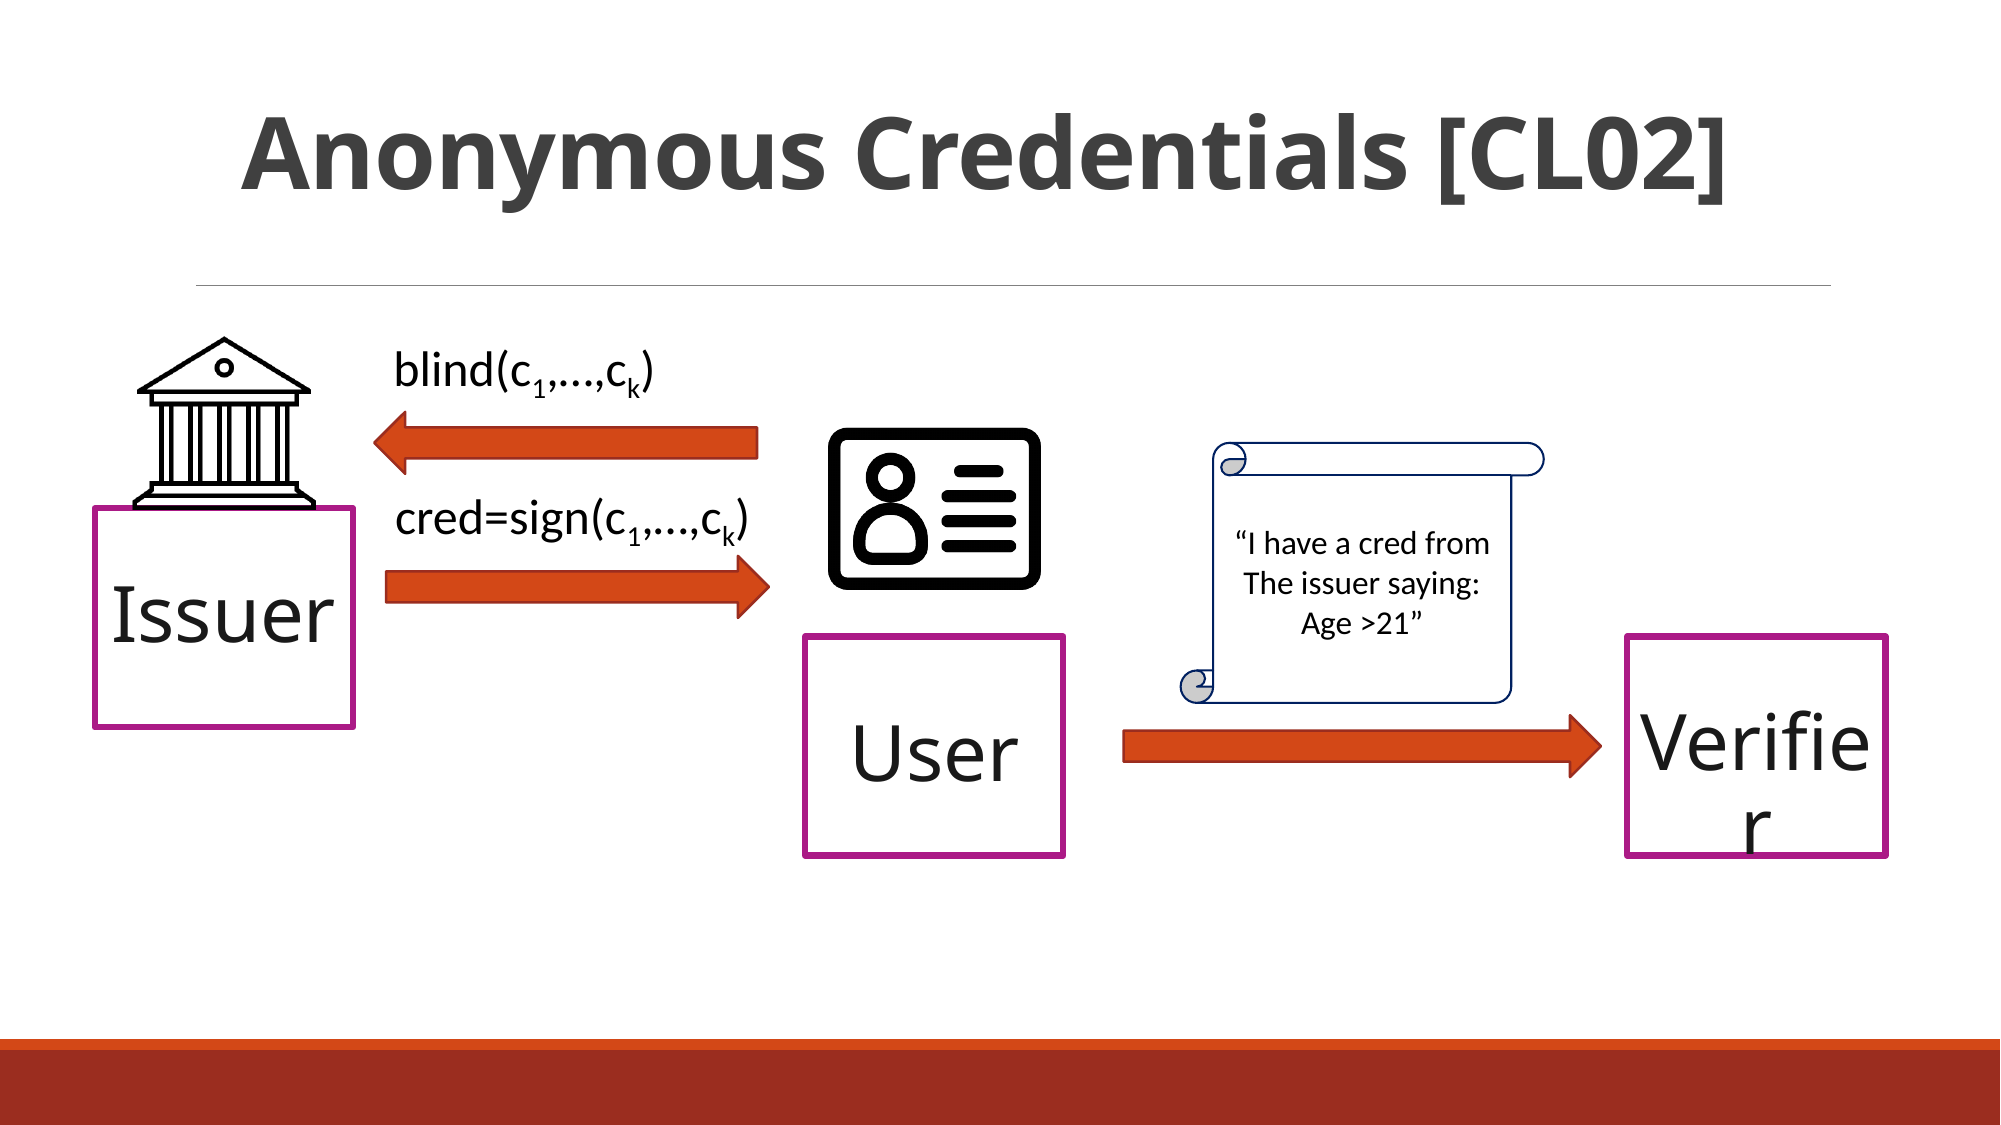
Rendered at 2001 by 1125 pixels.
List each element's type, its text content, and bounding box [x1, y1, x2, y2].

text_box Verifier [1627, 636, 1886, 856]
text_box [384, 560, 770, 620]
text_box cred=sign(c1,…,ck) [380, 476, 778, 560]
text_box Issuer [94, 508, 353, 728]
picture [107, 307, 340, 539]
picture [827, 401, 1041, 615]
text_box blind(c1,…,ck) [378, 328, 777, 412]
title Anonymous Credentials [CL02] [0, 47, 1972, 218]
text_box [373, 412, 759, 476]
text_box “I have a cred from The issuer saying: Age >21” [1179, 441, 1545, 704]
text_box User [805, 636, 1064, 856]
text_box [1122, 714, 1602, 779]
